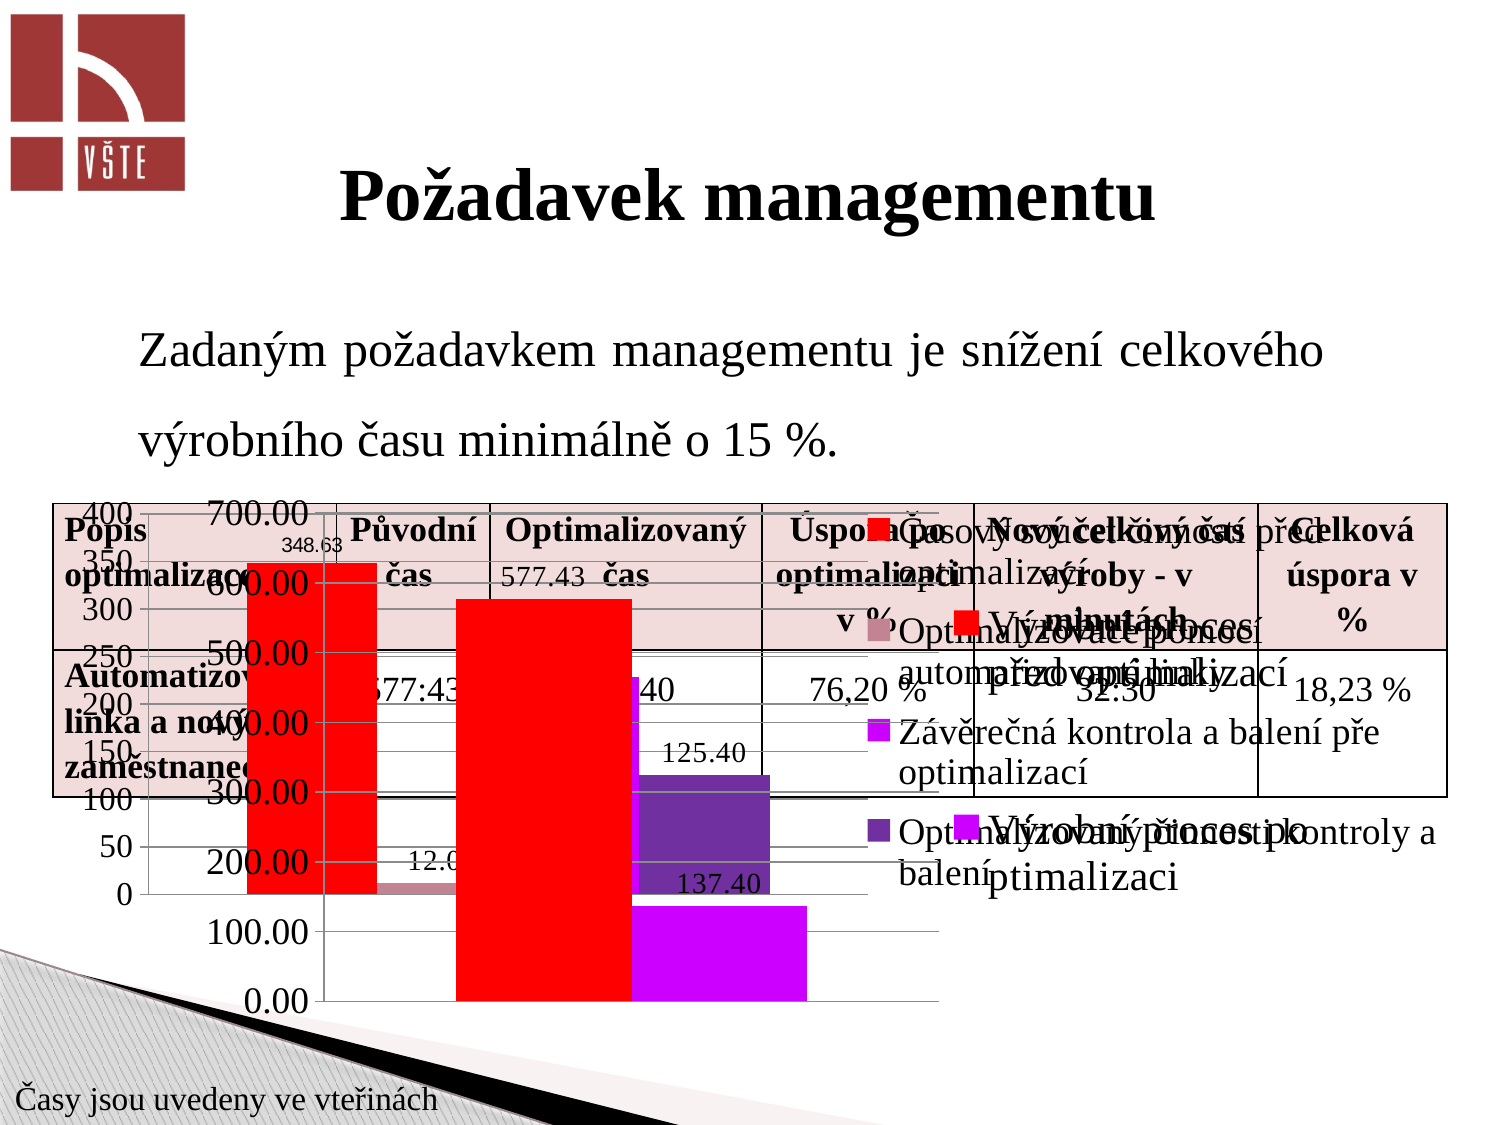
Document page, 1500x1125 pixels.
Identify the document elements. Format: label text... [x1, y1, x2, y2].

text_box Požadavek managementu [324, 125, 1376, 256]
text_box Časy jsou uvedeny ve vteřinách [0, 1069, 473, 1125]
text_box Zadaným požadavkem managementu je snížení celkového výrobního času minimálně o 15 %. [123, 278, 1341, 474]
picture [0, 0, 207, 209]
chart [41, 491, 1459, 1024]
